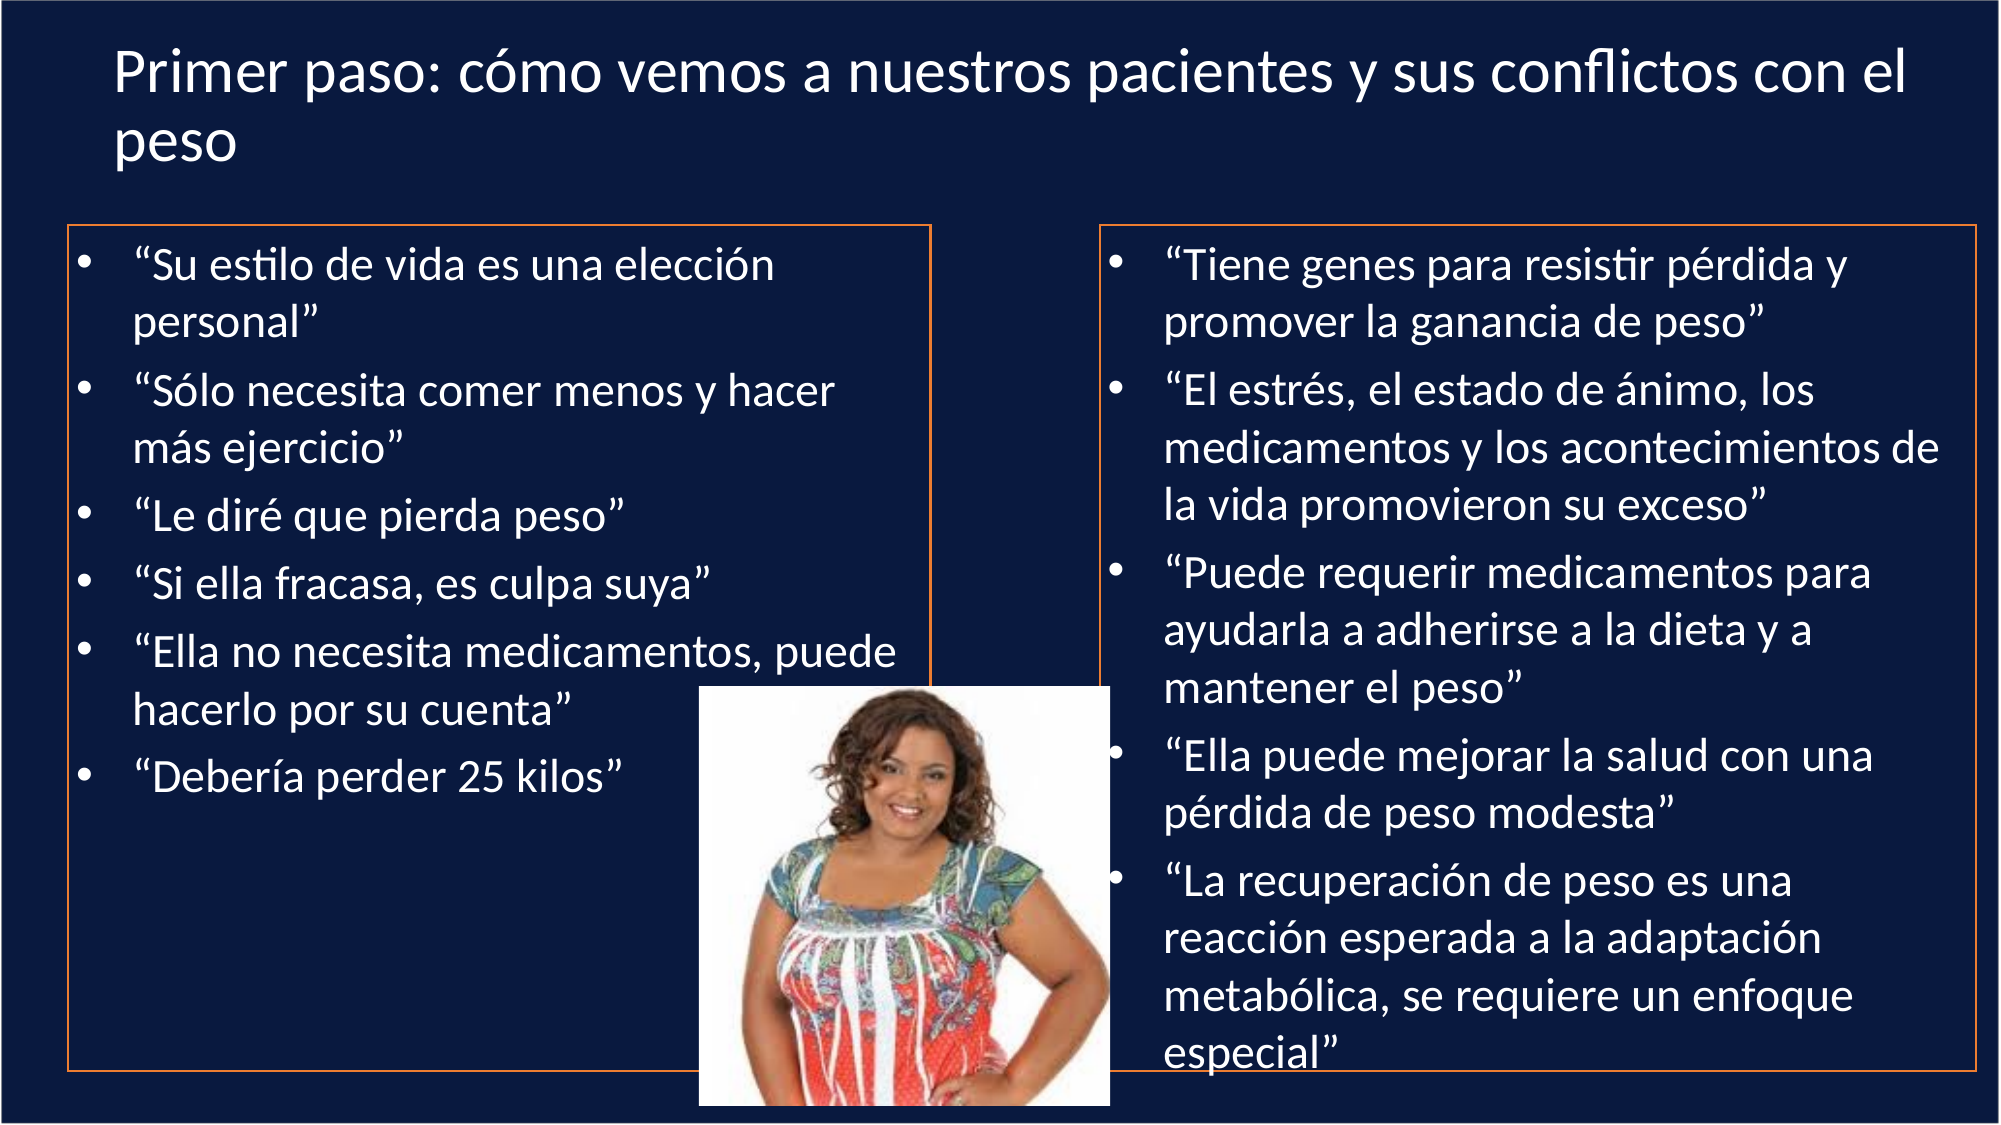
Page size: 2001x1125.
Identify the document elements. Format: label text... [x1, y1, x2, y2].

text_box “Su estilo de vida es una elección personal” “Sólo necesita comer menos y hacer más ejercicio” “Le diré que pierda peso” “Si ella fracasa, es culpa suya” “Ella no necesita medicamentos, puede hacerlo por su cuenta” “Debería perder 25 kilos” [68, 224, 931, 1072]
title Primer paso: cómo vemos a nuestros pacientes y sus conflictos con el peso [105, 24, 1921, 188]
picture [0, 0, 2001, 1125]
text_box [1099, 224, 1977, 1125]
